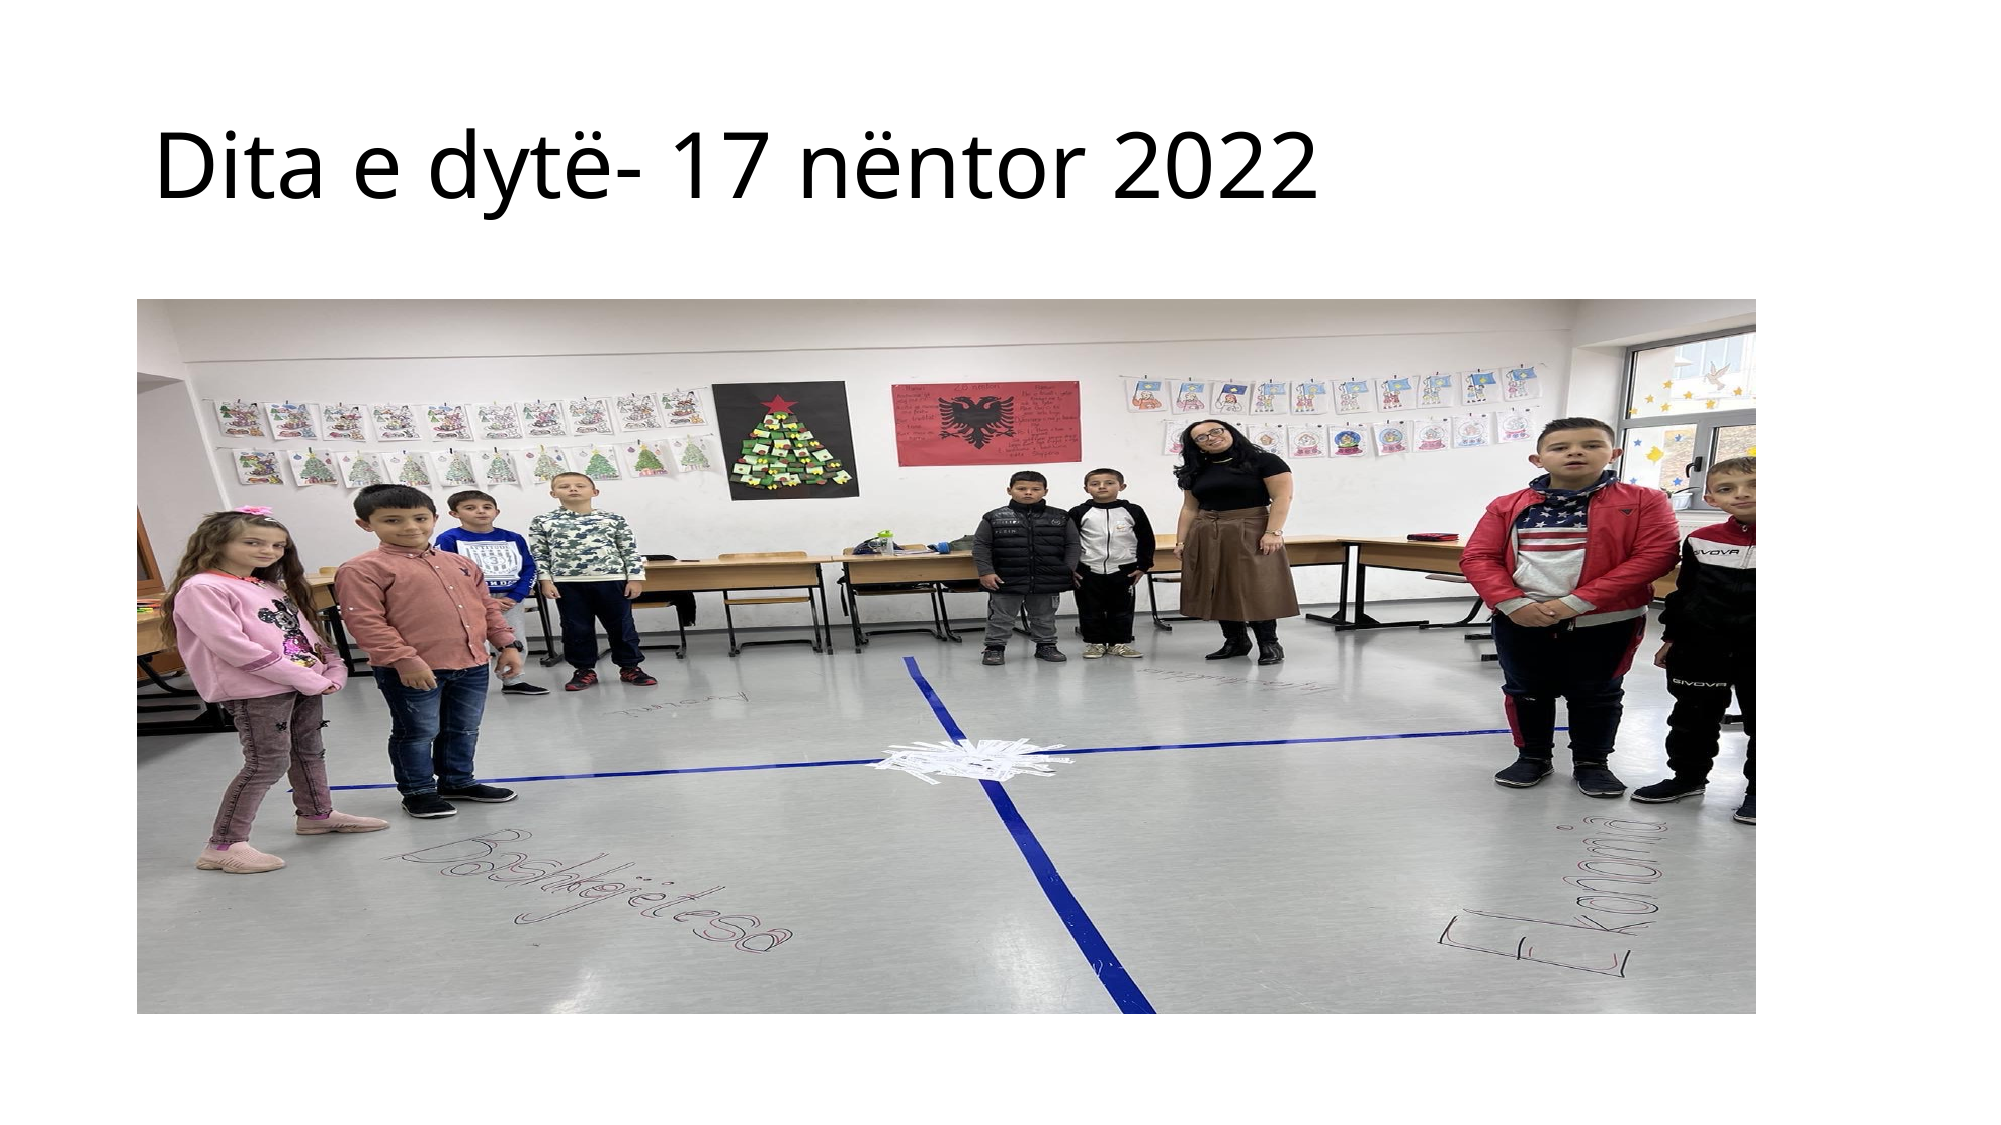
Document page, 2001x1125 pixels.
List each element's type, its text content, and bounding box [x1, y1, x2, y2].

title Dita e dytë- 17 nëntor 2022 [137, 59, 1863, 278]
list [137, 299, 1756, 1014]
